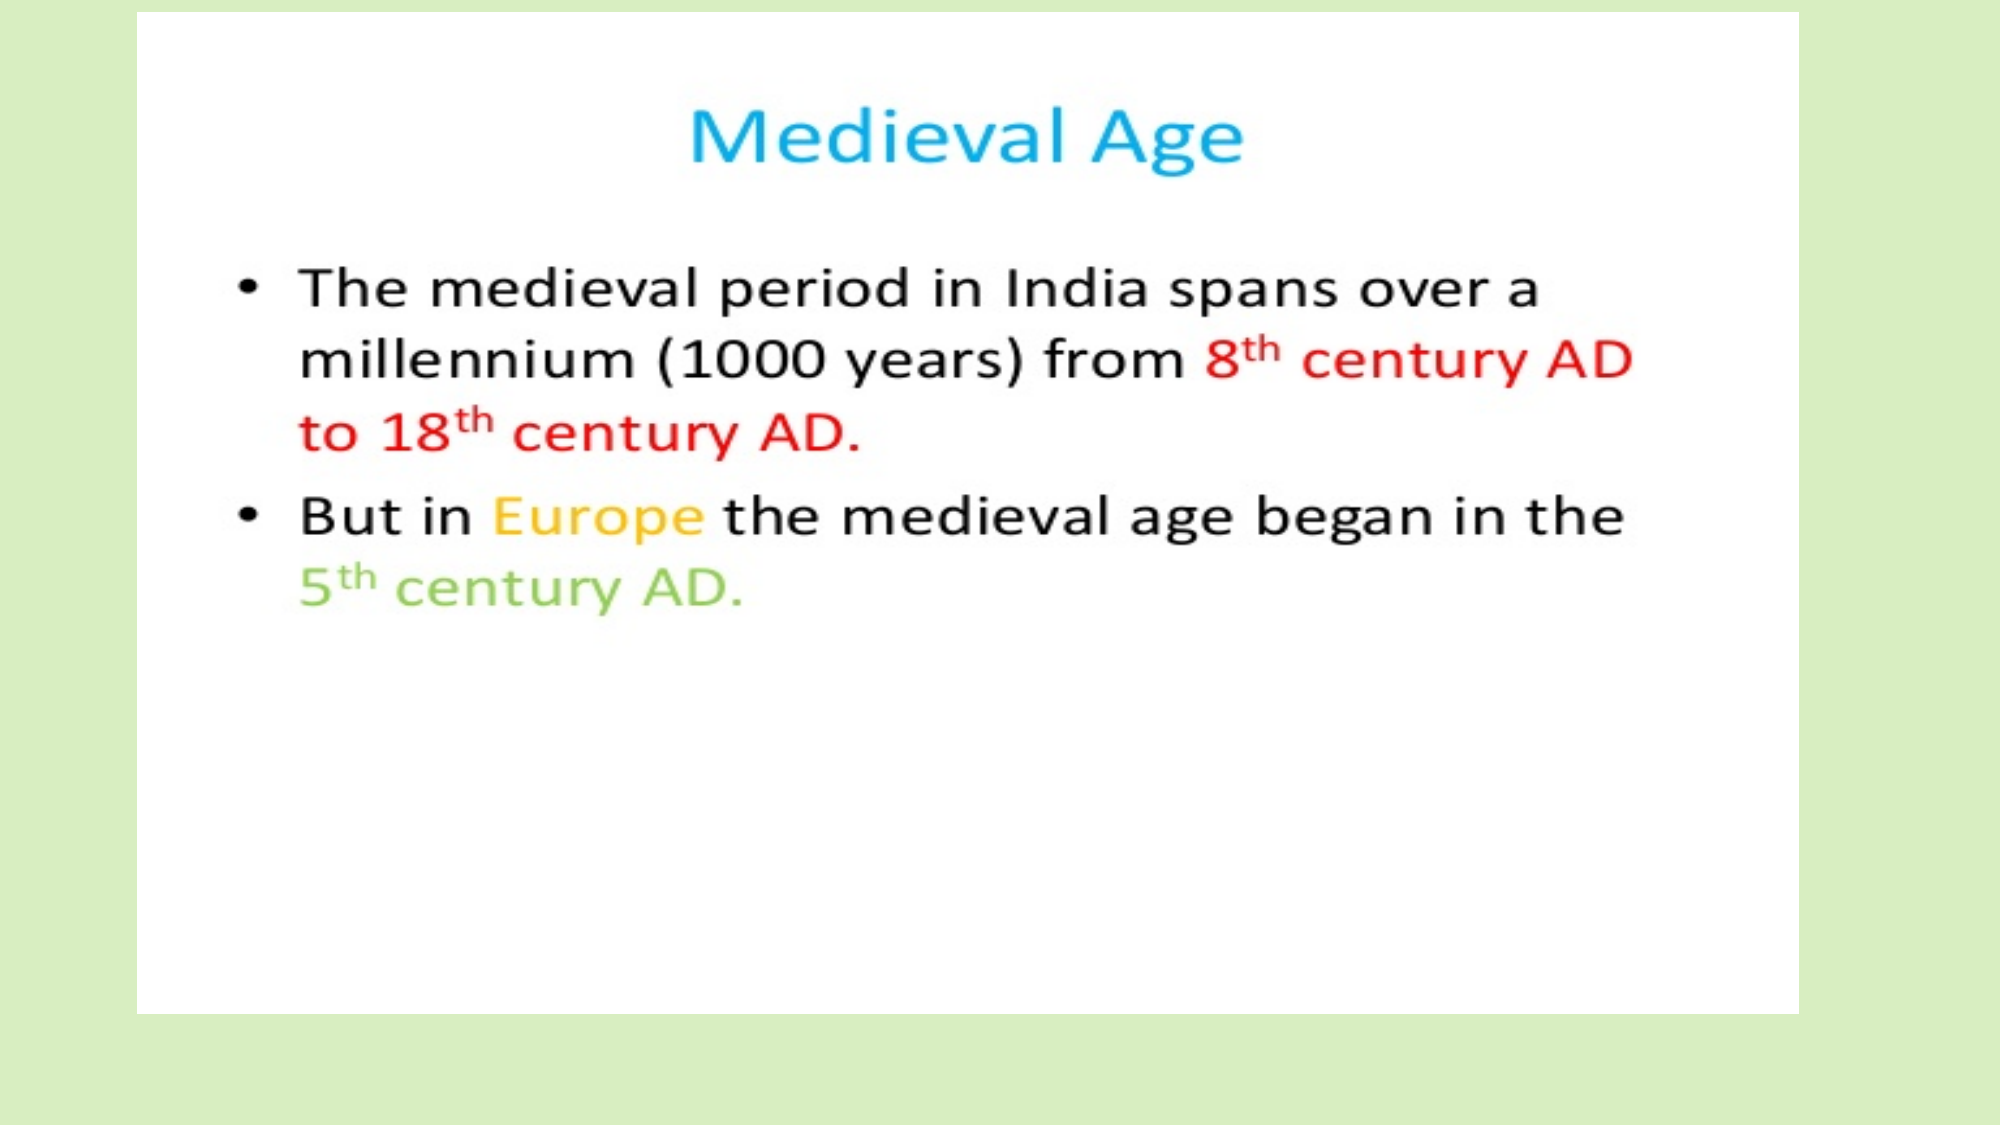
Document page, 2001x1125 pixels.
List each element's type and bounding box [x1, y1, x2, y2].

list [137, 12, 1799, 1014]
